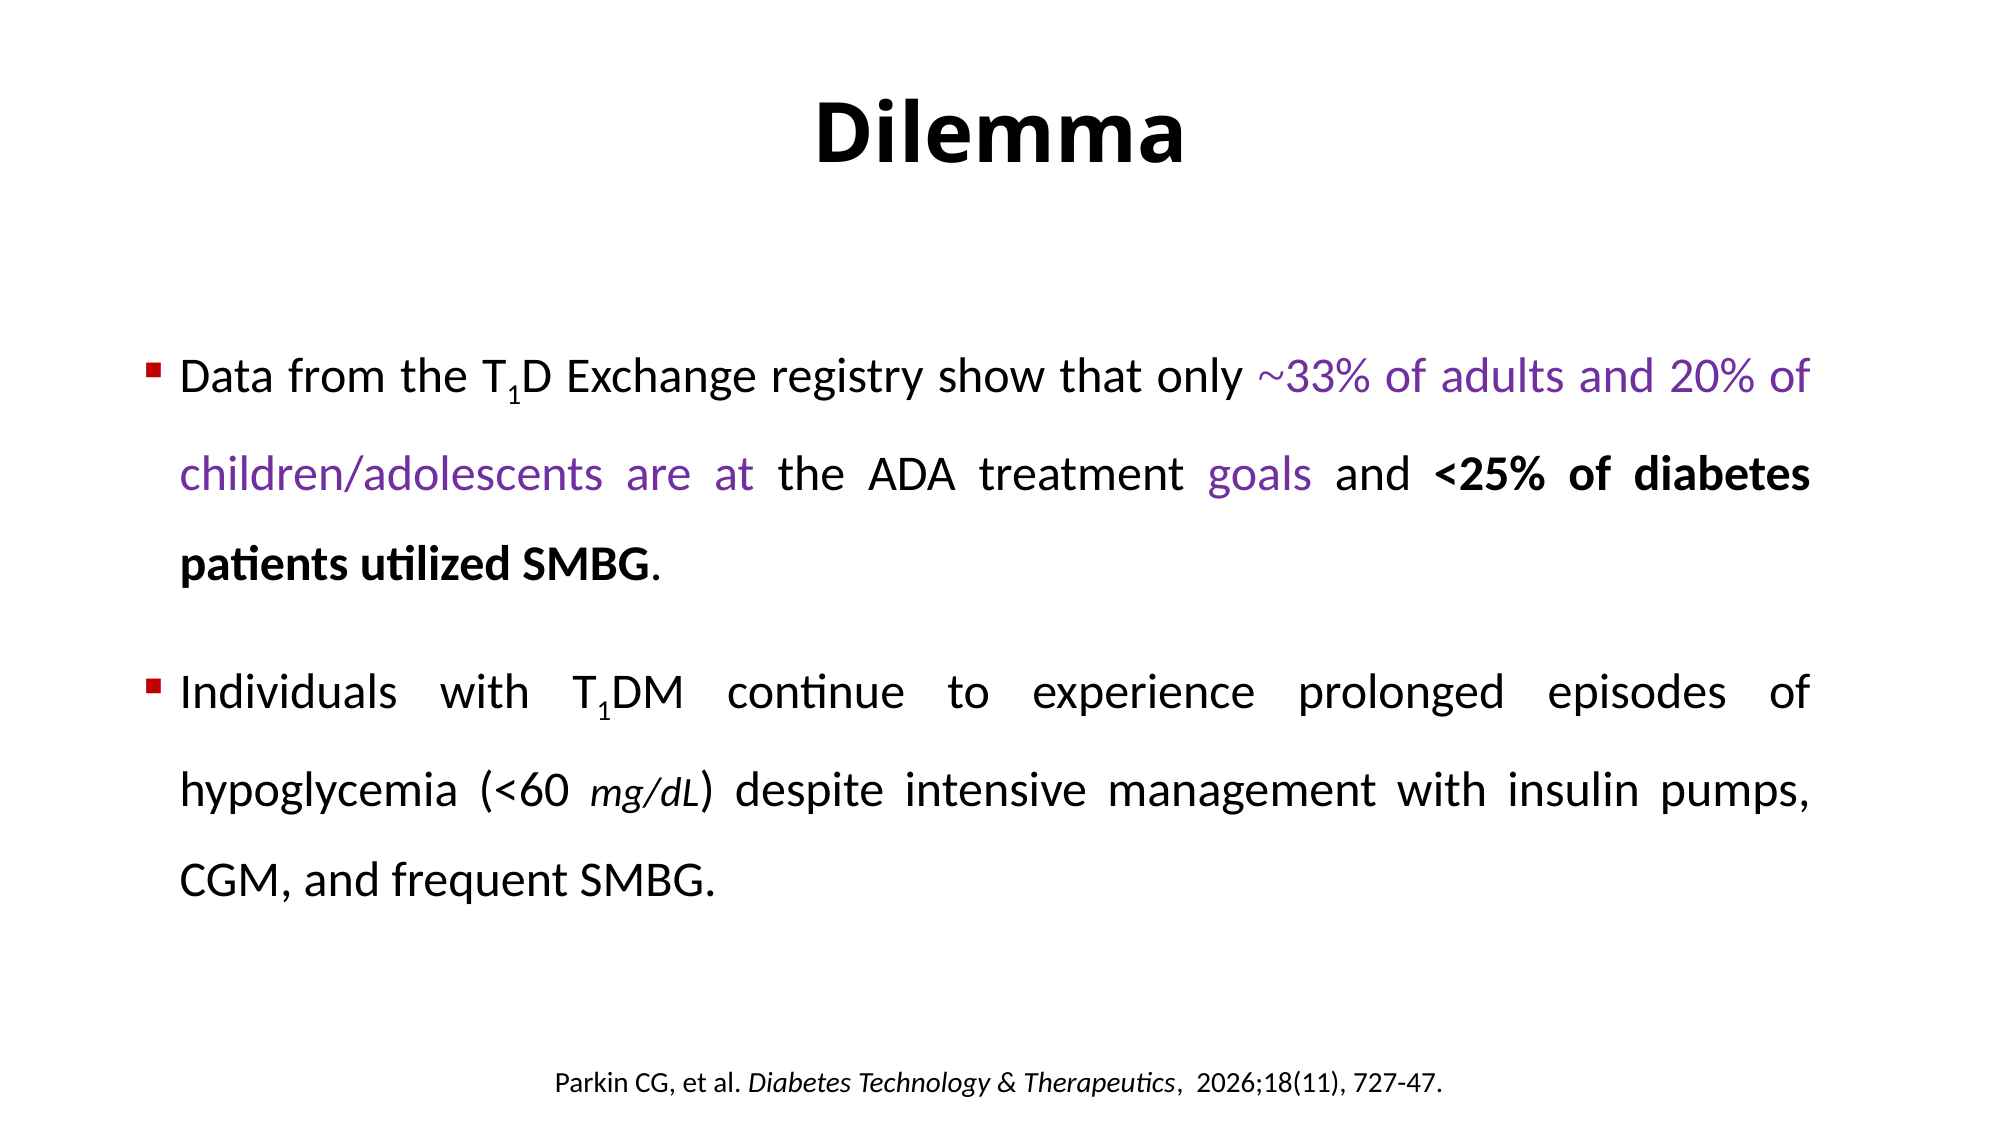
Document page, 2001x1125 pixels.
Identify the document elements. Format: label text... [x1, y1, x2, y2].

text_box Parkin CG, et al. Diabetes Technology & Therapeutics, 2026;18(11), 727-47. [0, 1055, 2000, 1106]
title Dilemma [0, 26, 2000, 245]
list Data from the T1D Exchange registry show that only ~33% of adults and 20% of children/adolescents are at the ADA treatment goals and <25% of diabetes patients utilized SMBG. Individuals with T1DM continue to experience prolonged episodes of hypoglycemia (<60 mg/dL) despite intensive management with insulin pumps, CGM, and frequent SMBG. [127, 300, 1827, 1015]
